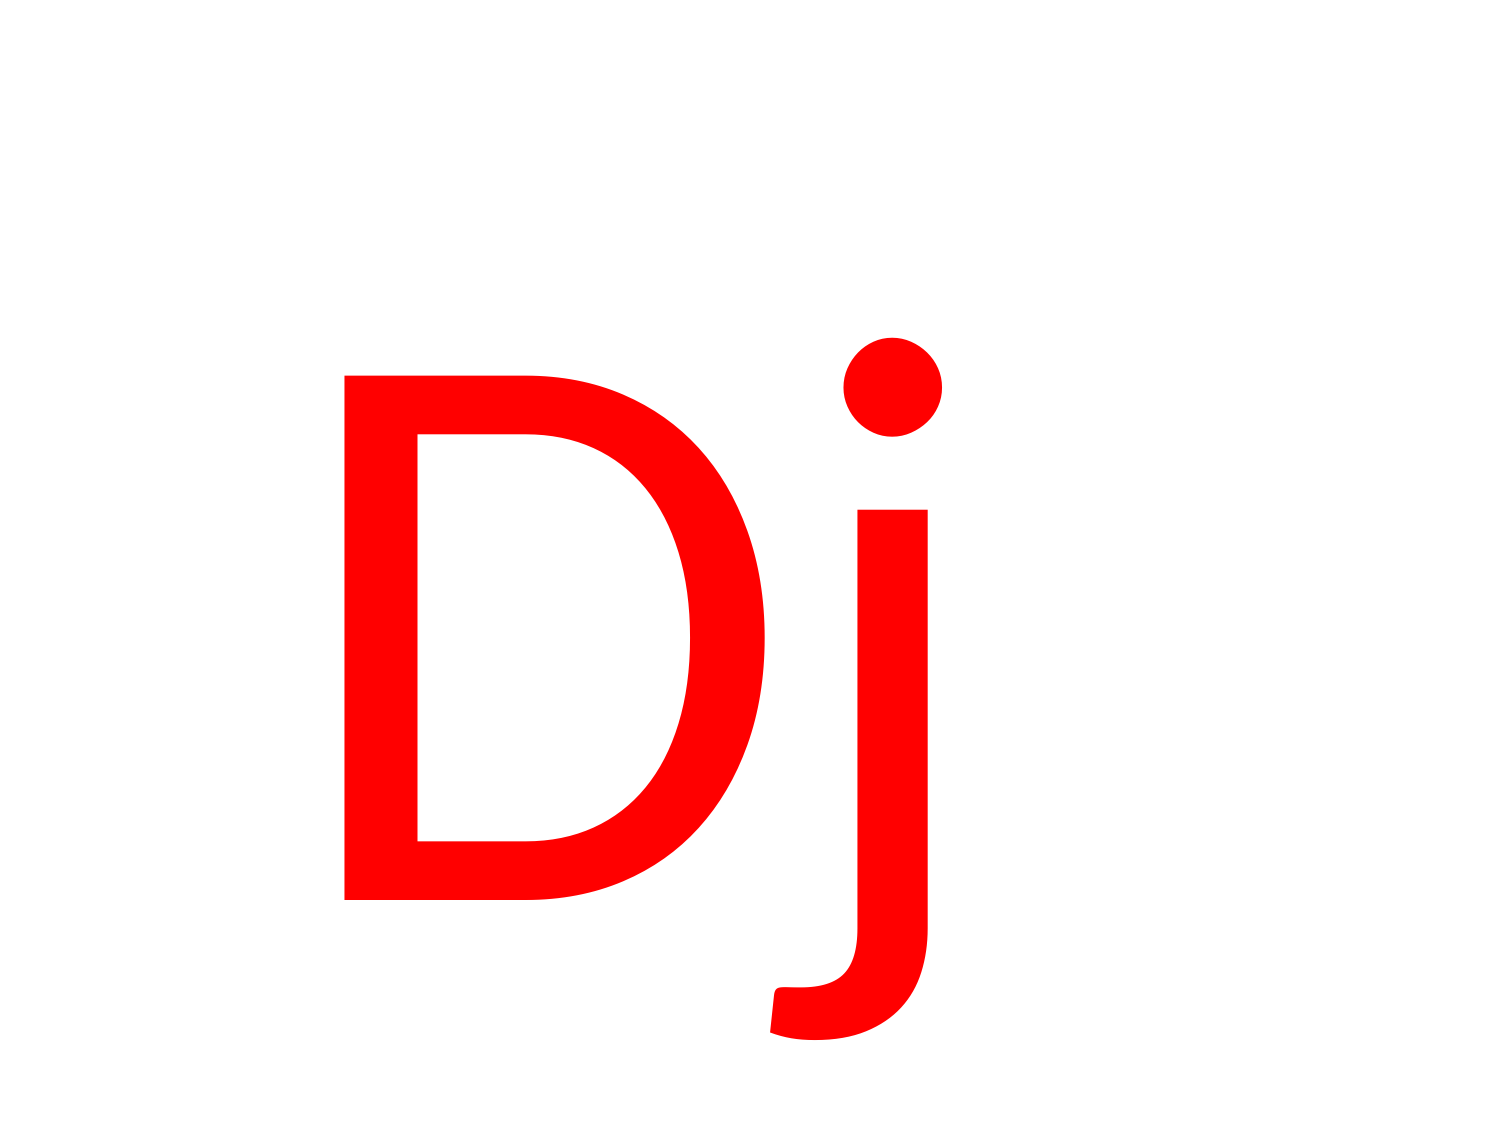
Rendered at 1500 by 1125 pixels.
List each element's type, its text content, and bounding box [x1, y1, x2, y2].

list Dj [37, 75, 1425, 1075]
